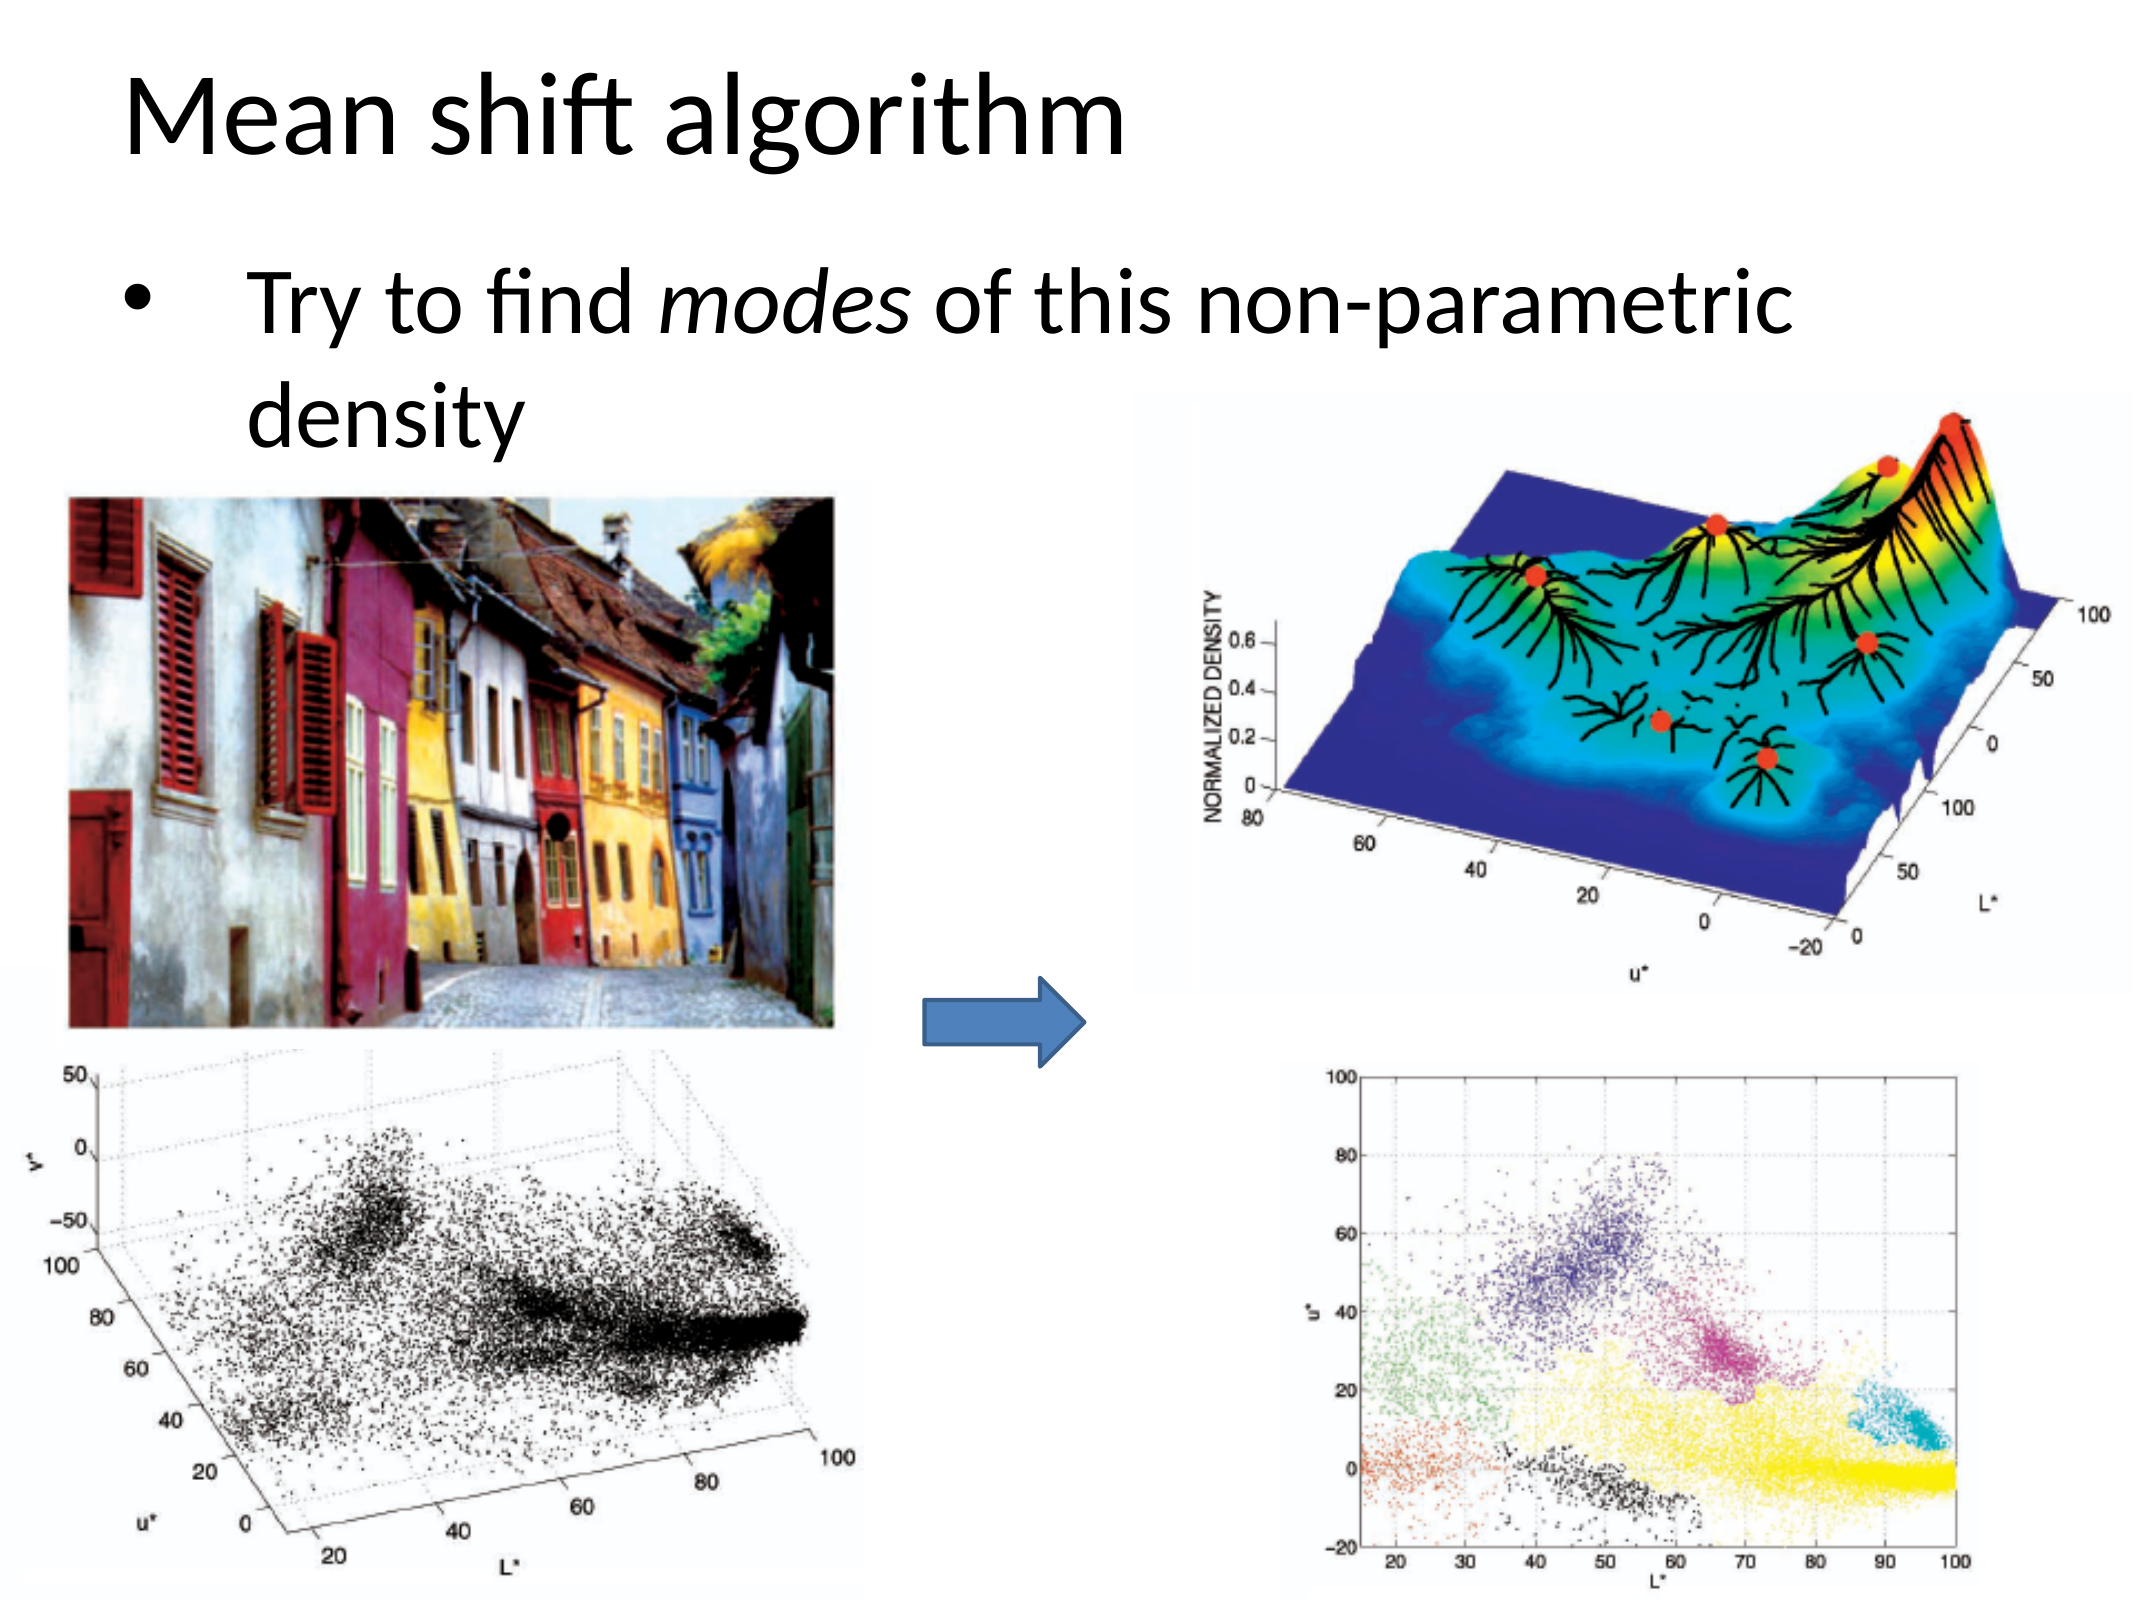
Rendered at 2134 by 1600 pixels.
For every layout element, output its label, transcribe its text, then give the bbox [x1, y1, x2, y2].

picture [1279, 1037, 2027, 1600]
title Mean shift algorithm [106, 0, 2027, 214]
text_box [925, 975, 1087, 1069]
list Try to find modes of this non-parametric density [106, 231, 2027, 1430]
picture [1133, 390, 2134, 996]
picture [0, 479, 921, 1600]
